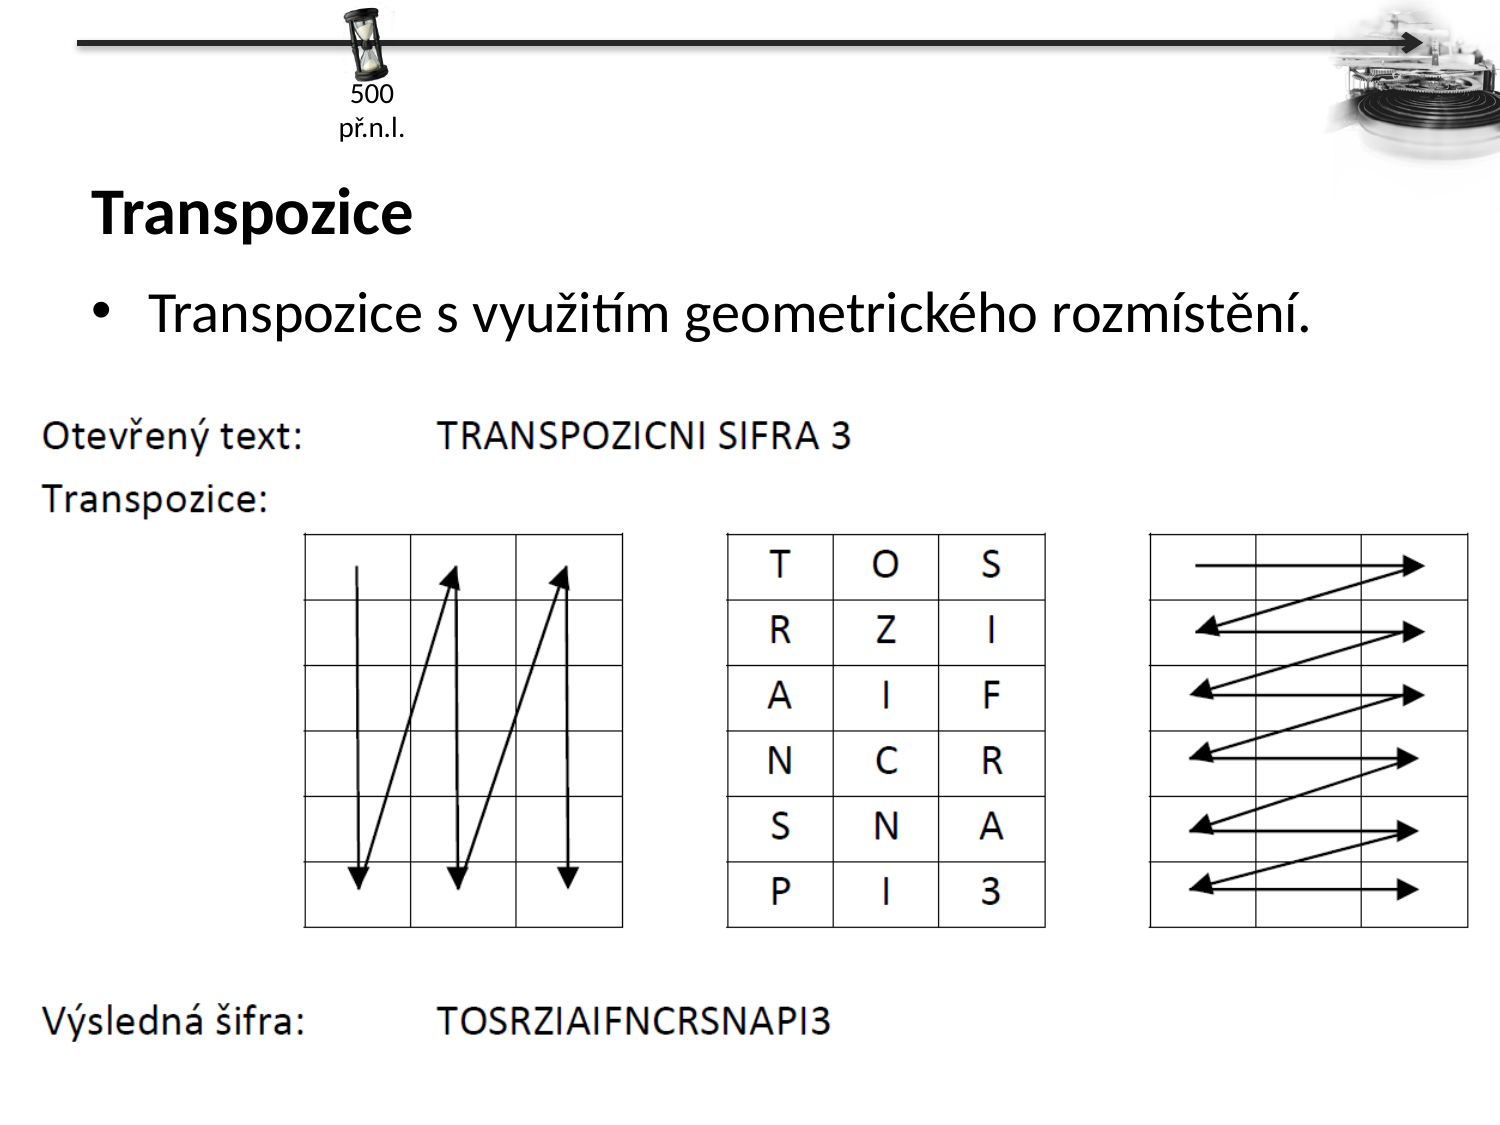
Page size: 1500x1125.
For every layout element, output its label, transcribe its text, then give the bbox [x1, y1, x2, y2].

list Transpozice s využitím geometrického rozmístění. [76, 266, 1428, 383]
picture [0, 0, 1500, 1125]
list 500 př.n.l. [312, 66, 432, 126]
title Transpozice [76, 160, 1427, 233]
